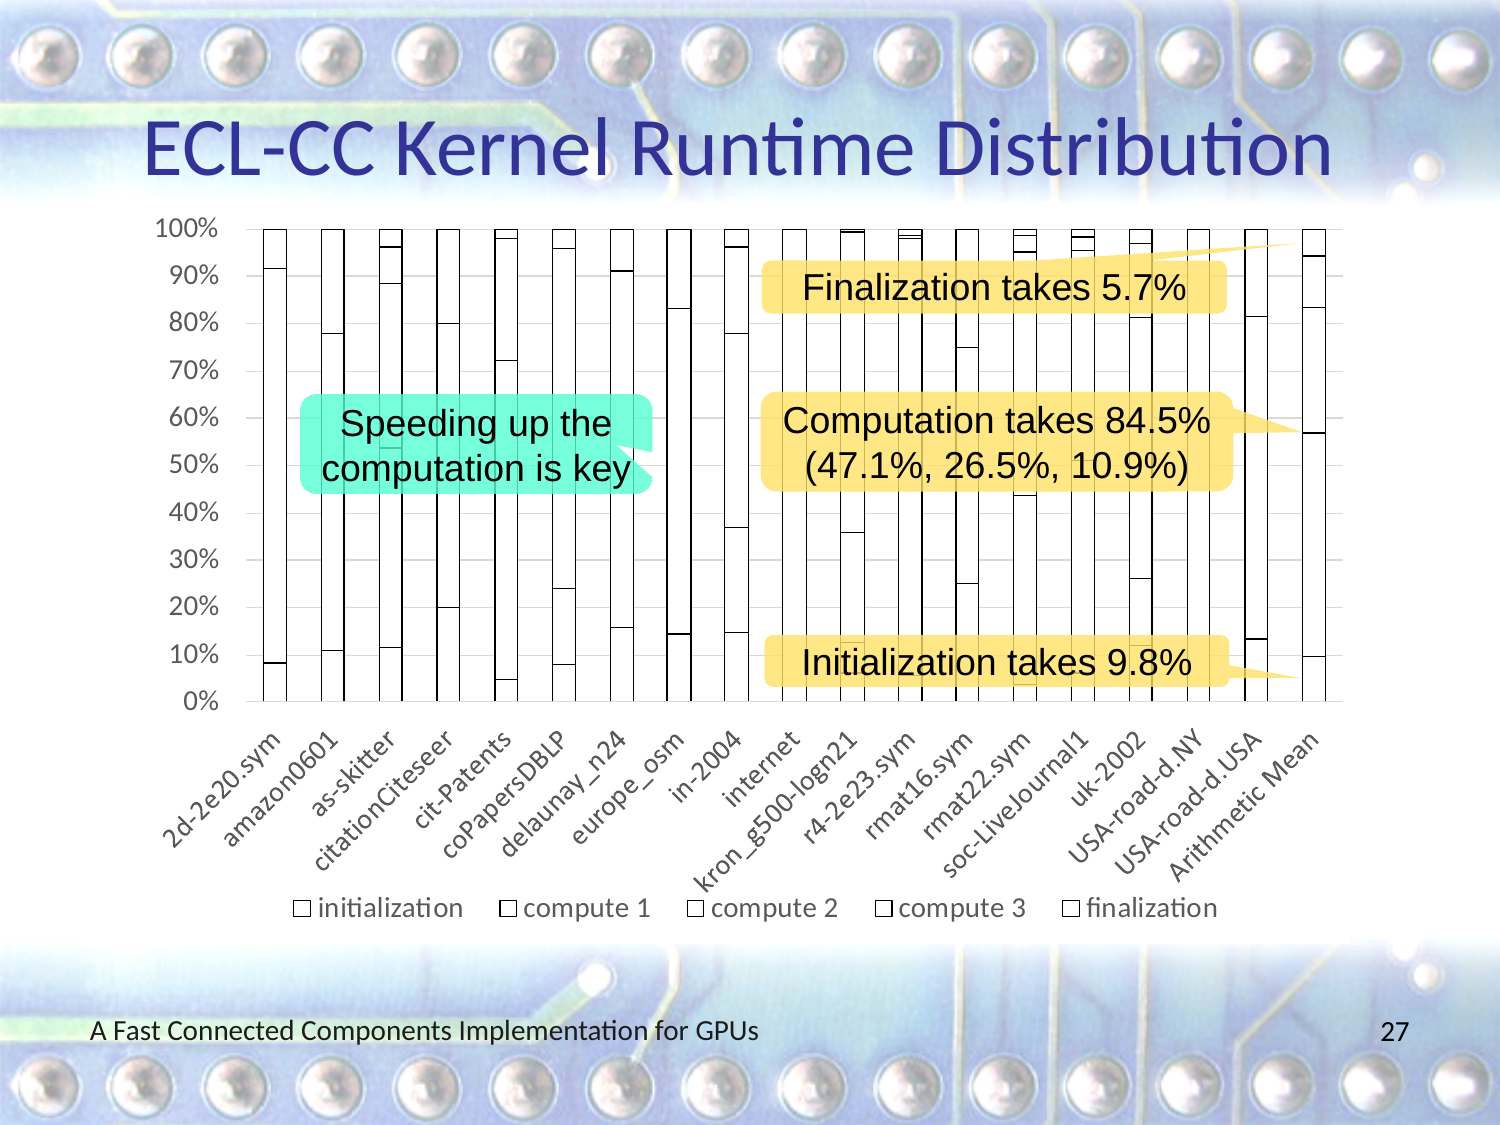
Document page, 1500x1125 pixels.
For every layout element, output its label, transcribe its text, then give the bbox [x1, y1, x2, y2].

slide_number A Fast Connected Components Implementation for GPUs [74, 978, 1113, 1055]
picture [149, 202, 1351, 944]
slide_number 27 [1112, 979, 1426, 1055]
title ECL-CC Kernel Runtime Distribution [74, 89, 1426, 195]
